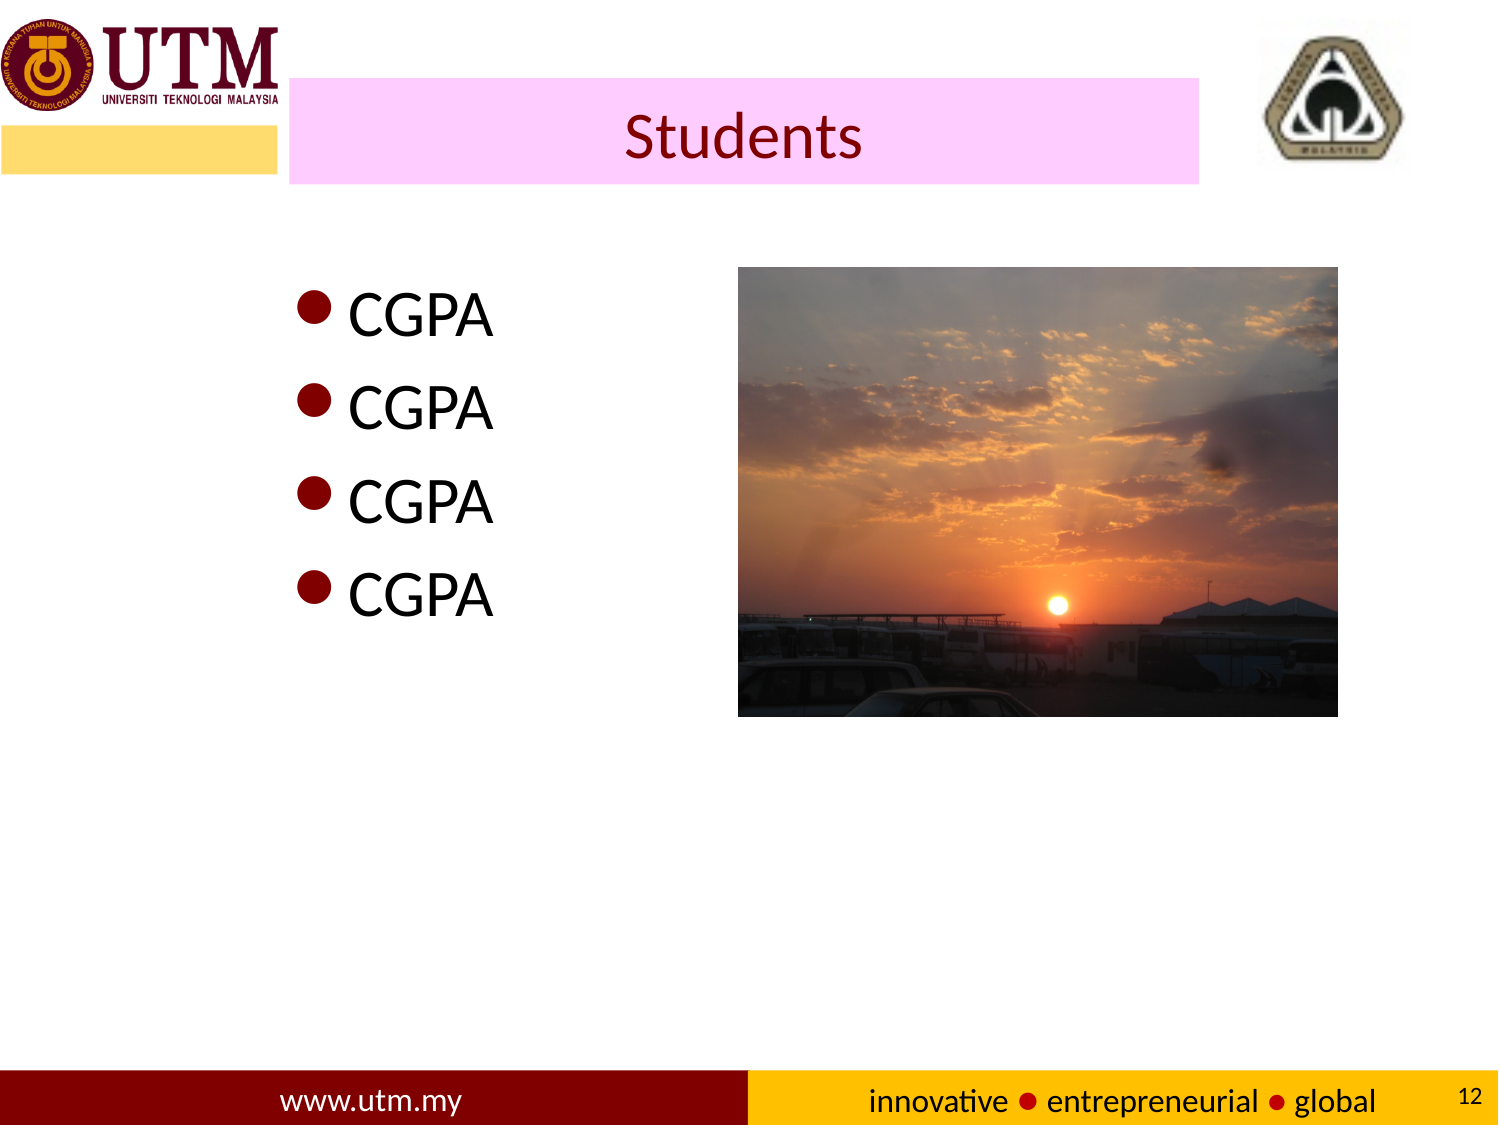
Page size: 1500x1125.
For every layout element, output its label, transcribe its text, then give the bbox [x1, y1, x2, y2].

picture [1257, 18, 1412, 173]
list CGPA CGPA CGPA CGPA [277, 262, 1425, 992]
picture [0, 19, 278, 111]
picture [737, 266, 1338, 717]
title Students [289, 78, 1199, 185]
